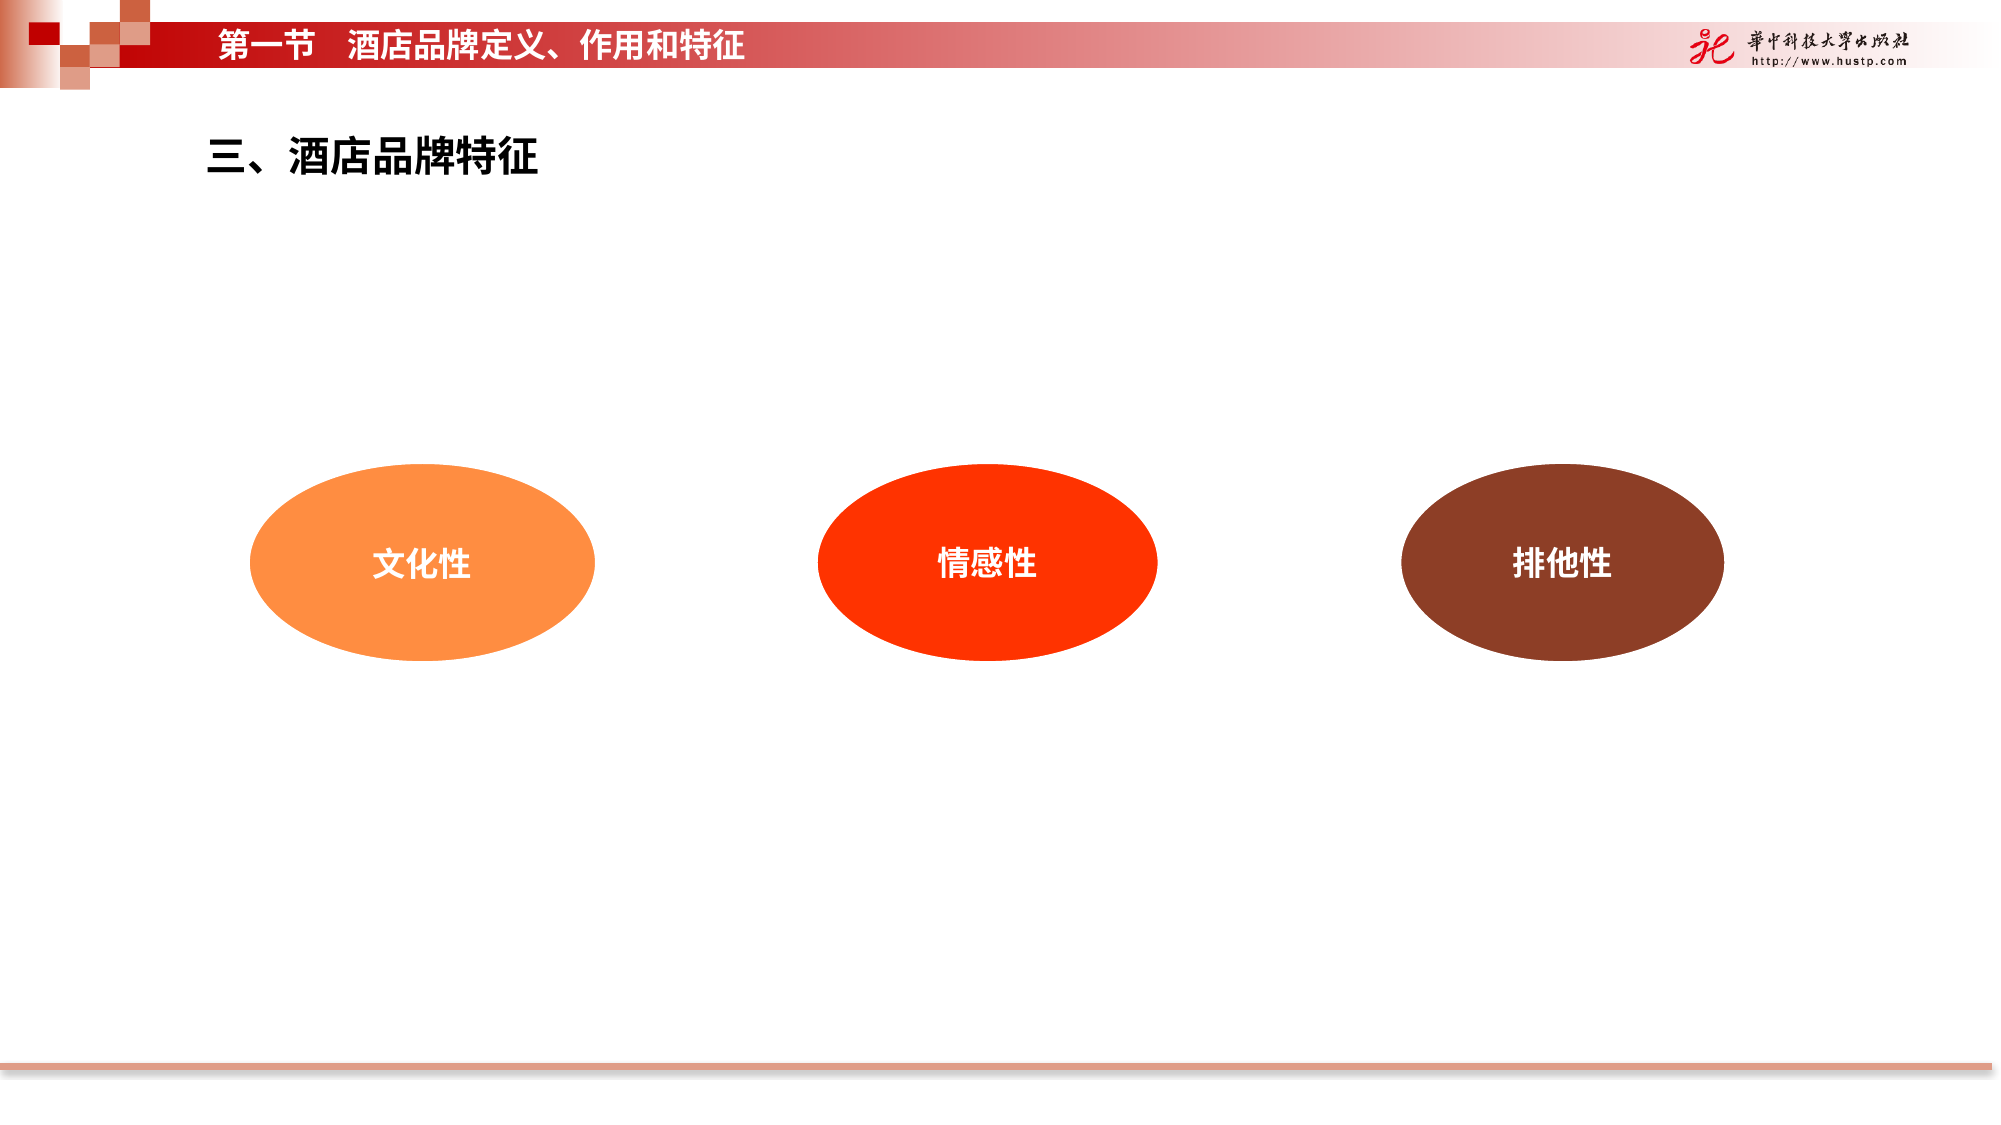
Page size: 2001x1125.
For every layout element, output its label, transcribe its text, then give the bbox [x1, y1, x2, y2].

text_box 三、酒店品牌特征 [190, 122, 1066, 187]
text_box 第一节 酒店品牌定义、作用和特征 [202, 17, 771, 72]
picture [1661, 0, 1939, 90]
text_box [246, 460, 1728, 665]
